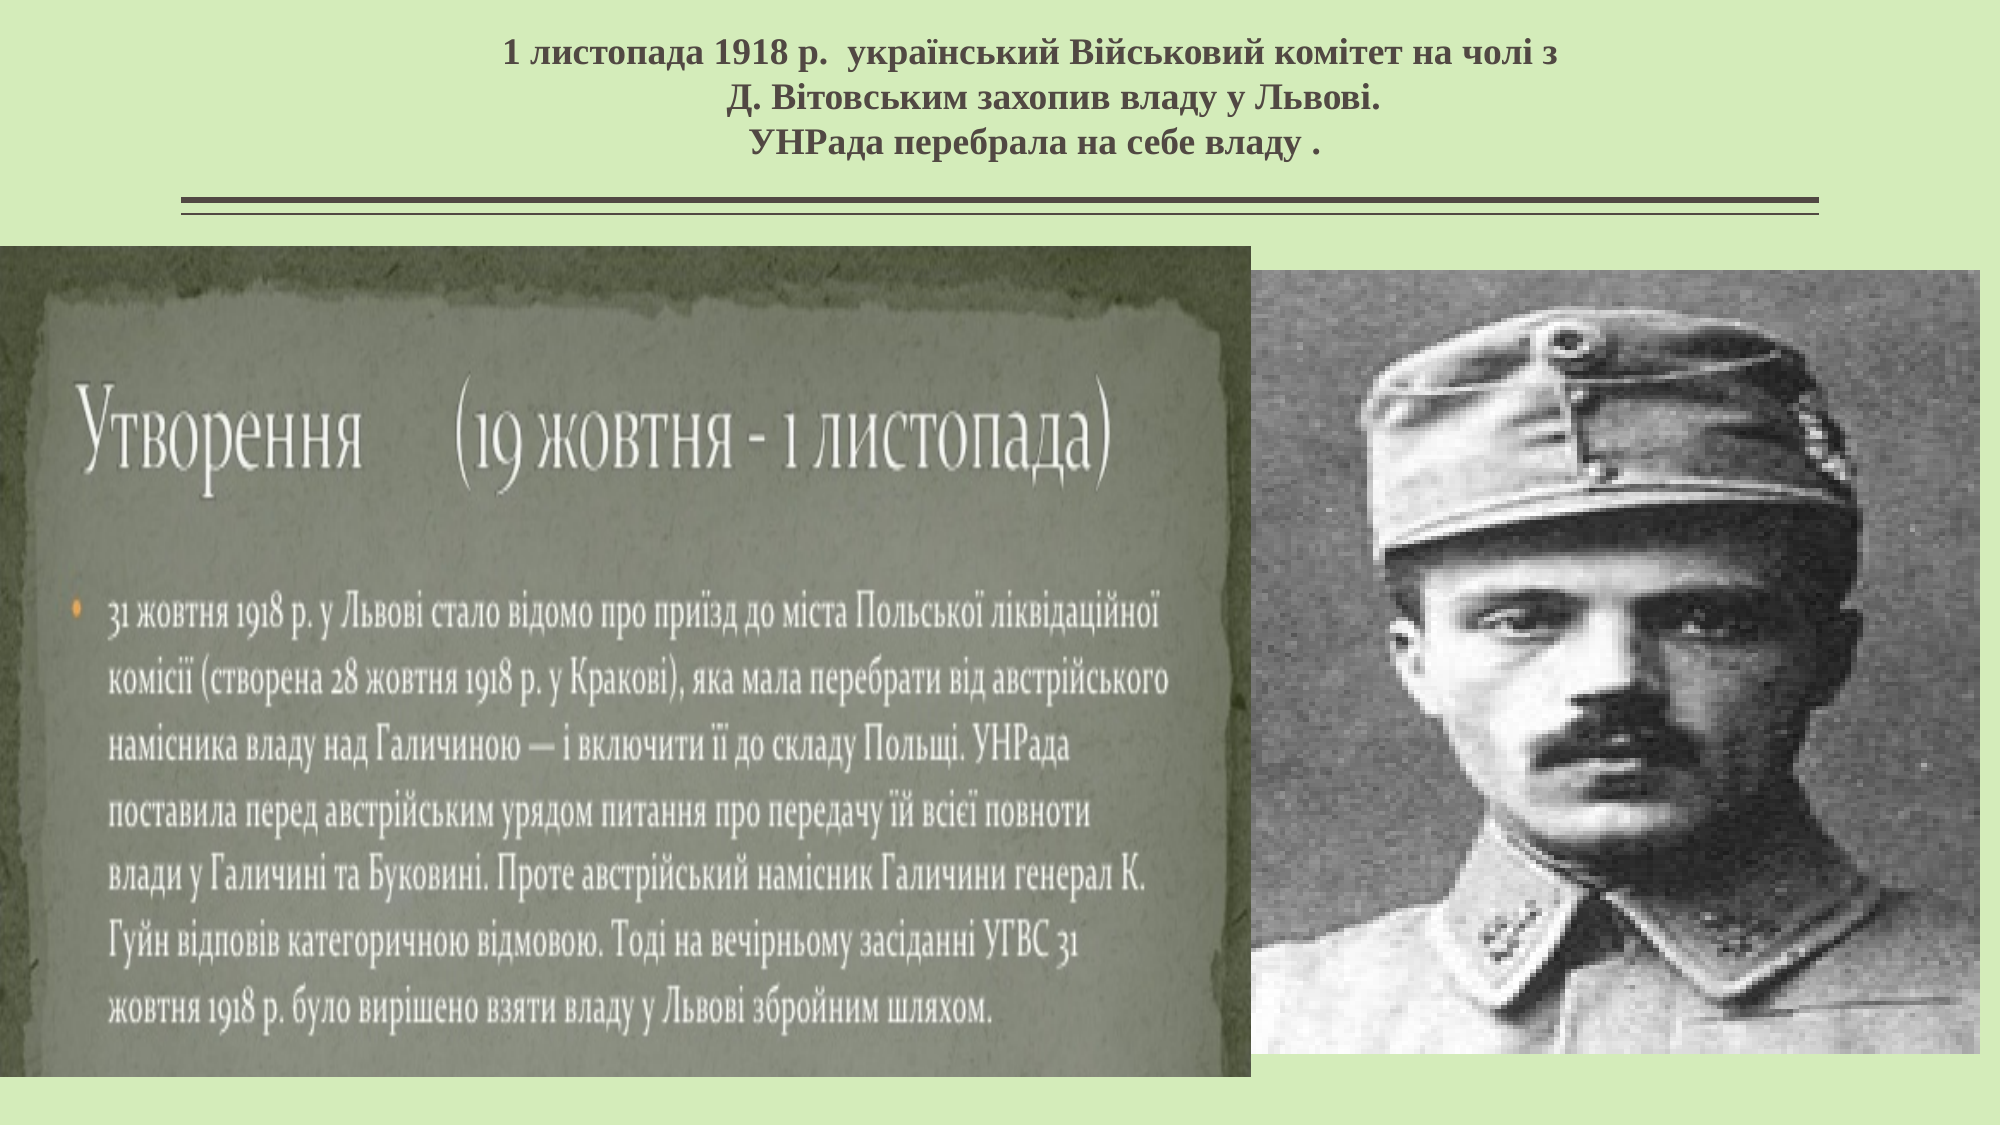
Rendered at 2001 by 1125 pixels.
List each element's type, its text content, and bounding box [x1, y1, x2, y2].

text_box 1 листопада 1918 р. український Військовий комітет на чолі з Д. Вітовським захопив владу у Львові. УНРада перебрала на себе владу . [121, 19, 1949, 170]
picture [0, 246, 1980, 1077]
